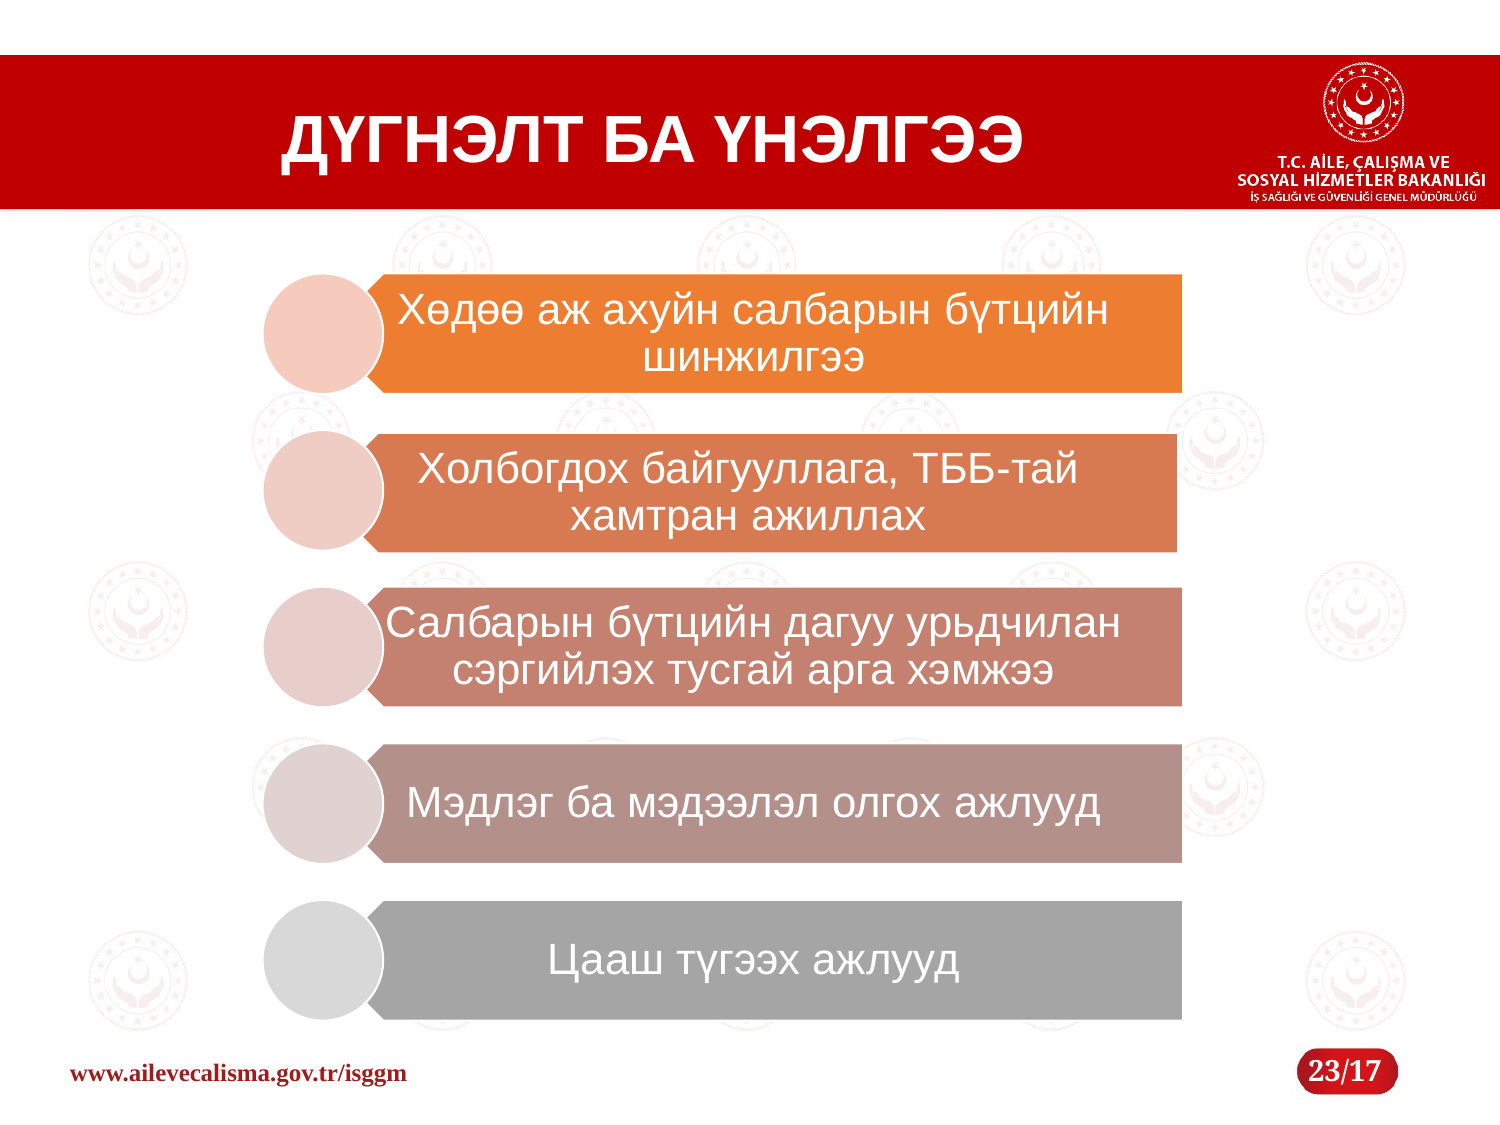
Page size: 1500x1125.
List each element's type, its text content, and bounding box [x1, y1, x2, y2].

picture [0, 210, 1500, 1125]
picture [1254, 62, 1485, 203]
picture [0, 0, 1500, 55]
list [75, 273, 1370, 1021]
title ДҮГНЭЛТ БА ҮНЭЛГЭЭ [52, 39, 1254, 243]
slide_number 23/17 [1059, 1042, 1397, 1103]
